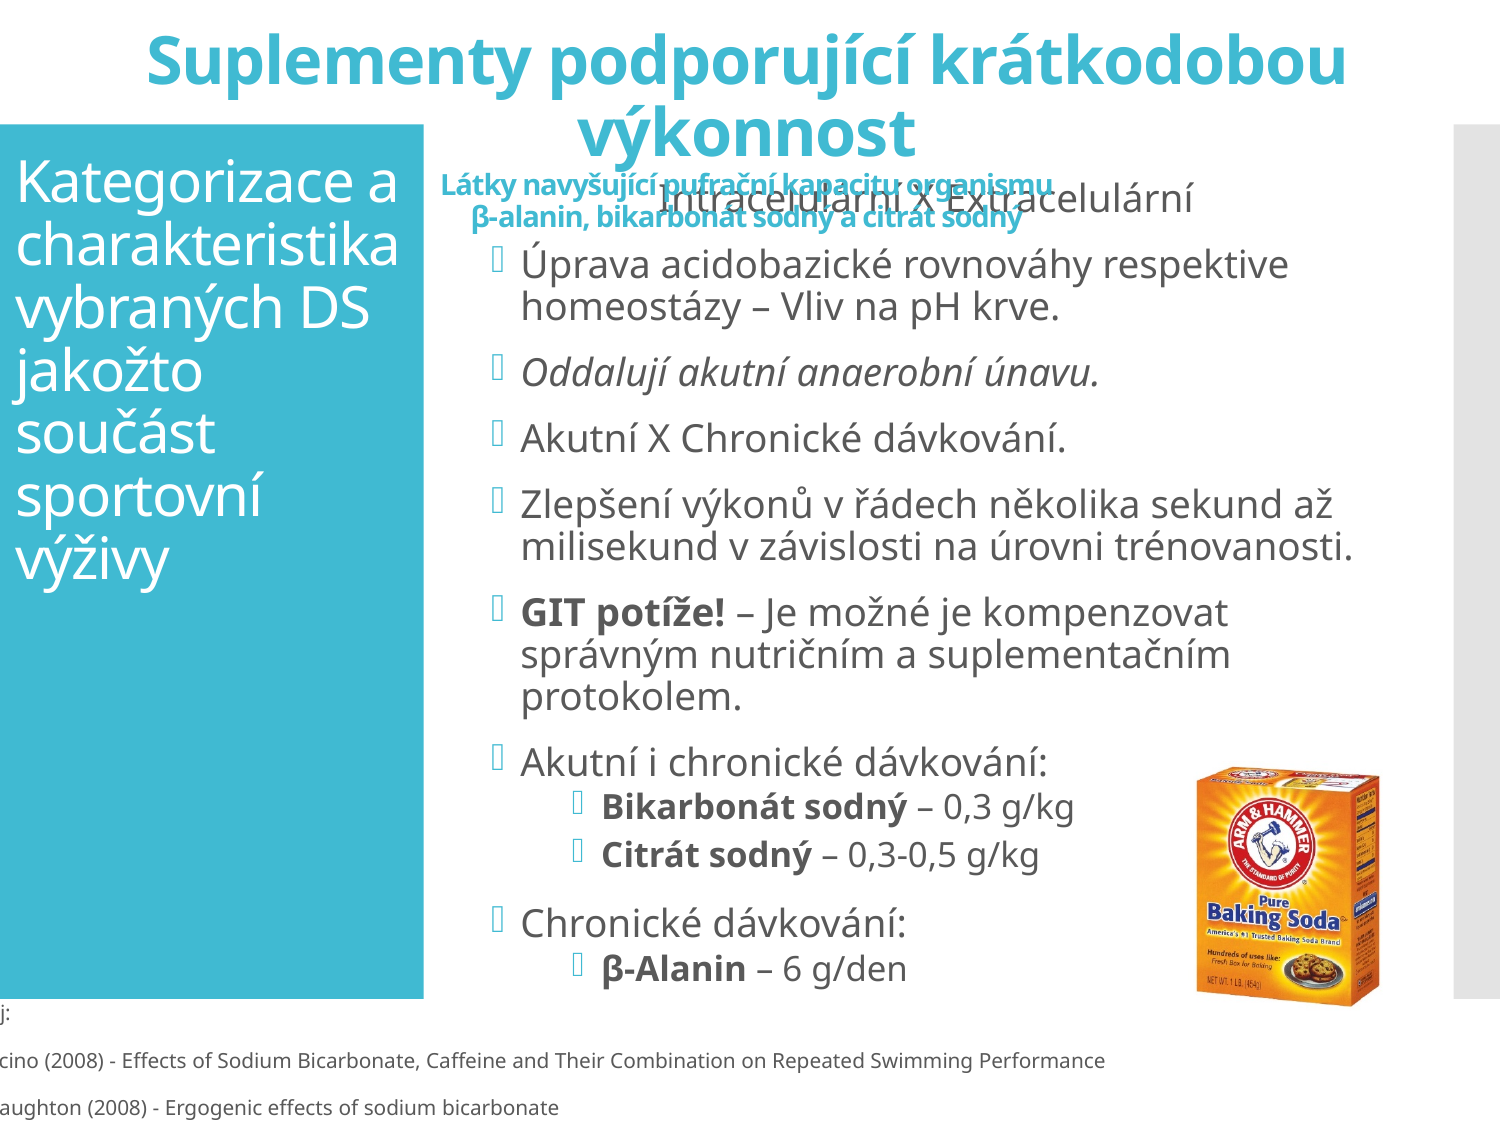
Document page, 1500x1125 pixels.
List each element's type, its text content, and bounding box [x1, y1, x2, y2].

text_box Zdroj: Pruscino (2008) - Effects of Sodium Bicarbonate, Caffeine and Their Combination on Repeated Swimming Performance McNaughton (2008) - Ergogenic effects of sodium bicarbonate [0, 995, 1121, 1125]
text_box Suplementy podporující krátkodobou výkonnost Látky navyšující pufrační kapacitu organismu β-alanin, bikarbonát sodný a citrát sodný [23, 19, 1471, 101]
title Kategorizace a charakteristika vybraných DS jakožto součást sportovní výživy [0, 144, 418, 900]
list Intracelulární X Extracelulární Úprava acidobazické rovnováhy respektive homeostázy – Vliv na pH krve. Oddalují akutní anaerobní únavu. Akutní X Chronické dávkování. Zlepšení výkonů v řádech několika sekund až milisekund v závislosti na úrovni trénovanosti. GIT potíže! – Je možné je kompenzovat správným nutričním a suplementačním protokolem. Akutní i chronické dávkování: Bikarbonát sodný – 0,3 g/kg Citrát sodný – 0,3-0,5 g/kg Chronické dávkování: β-Alanin – 6 g/den [476, 171, 1376, 1012]
picture [1163, 761, 1413, 1011]
